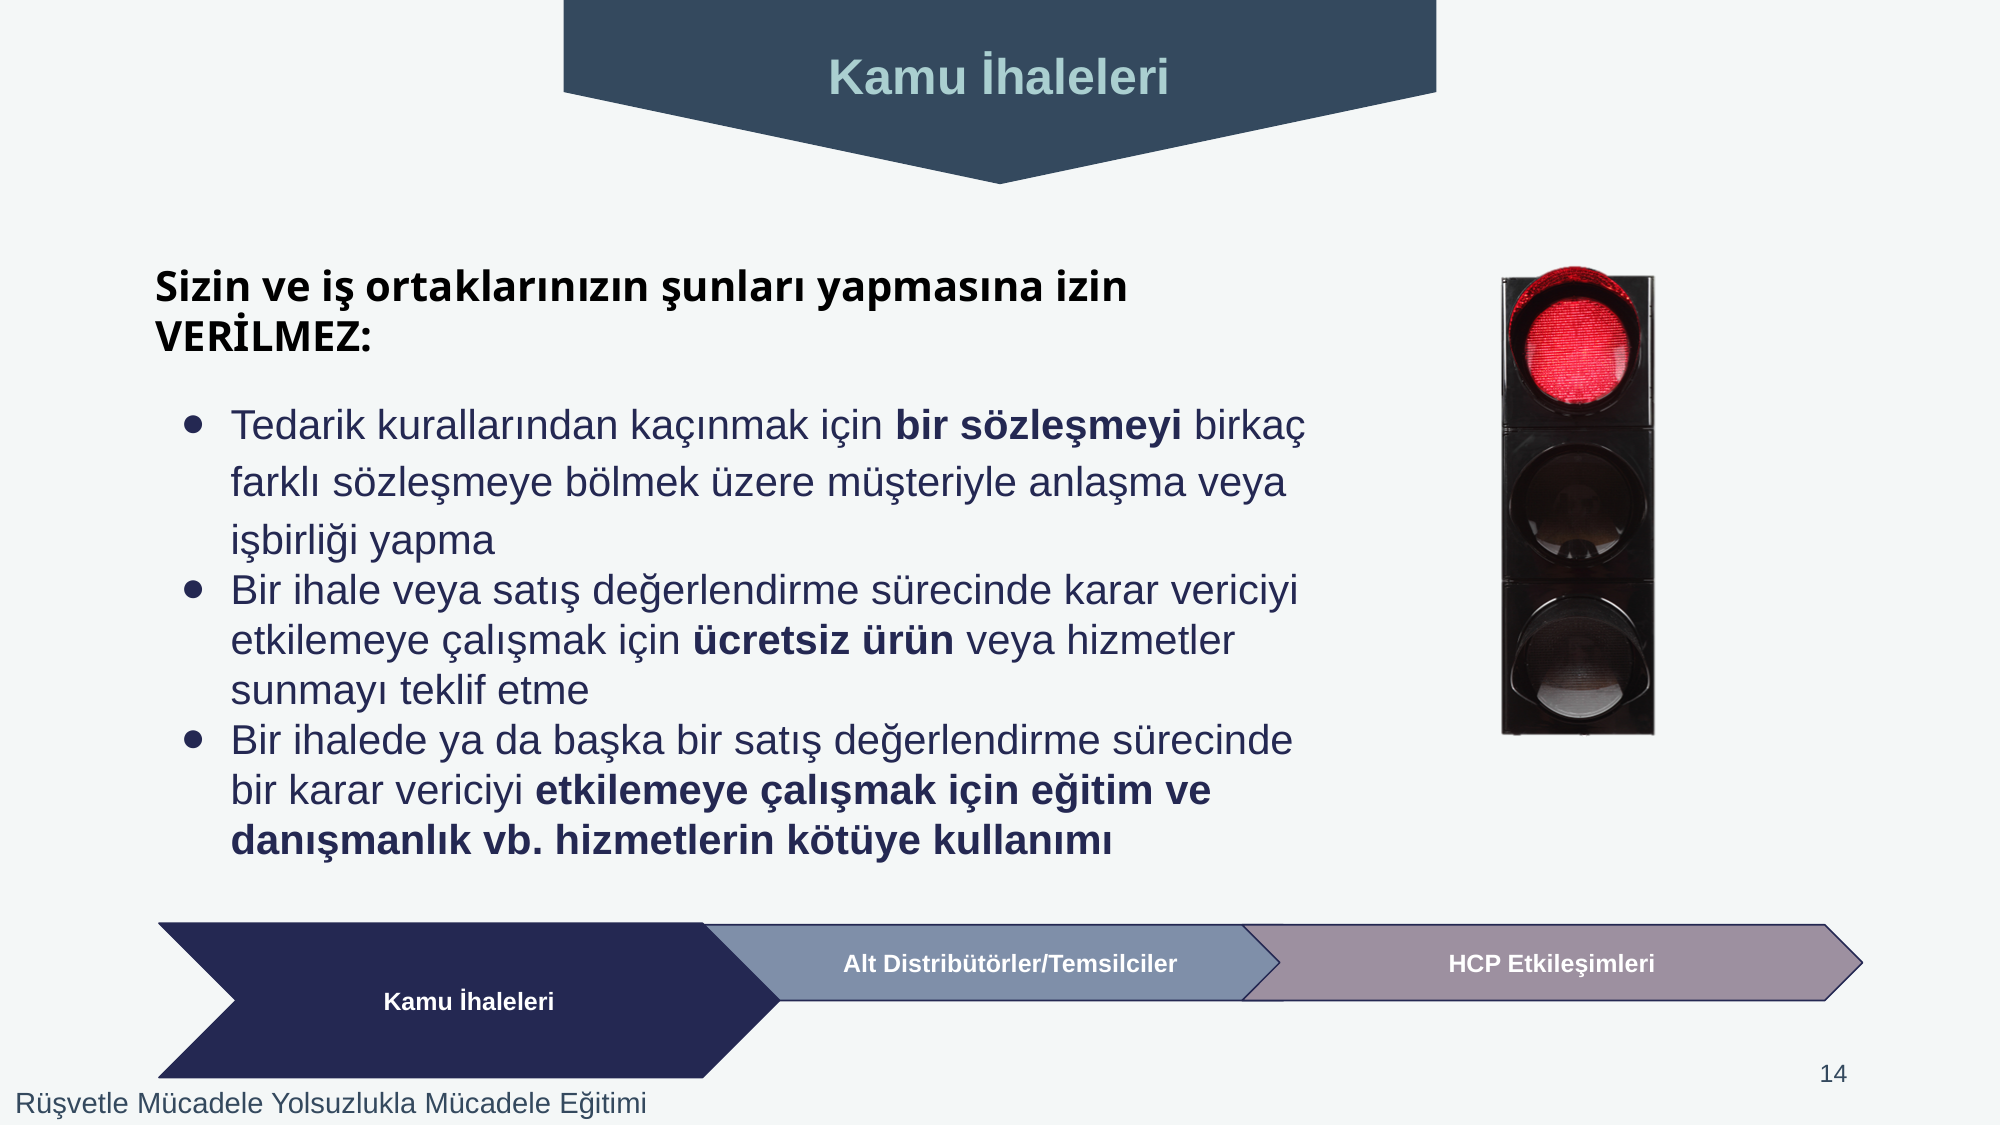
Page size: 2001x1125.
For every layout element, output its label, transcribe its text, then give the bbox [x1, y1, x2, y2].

text_box HCP Etkileşimleri [1241, 924, 1863, 1001]
text_box Alt Distribütörler/Temsilciler [705, 924, 1279, 1001]
text_box Kamu İhaleleri [446, 36, 1554, 113]
slide_number 14 [1412, 1042, 1863, 1103]
picture [1475, 246, 2000, 762]
text_box Kamu İhaleleri [158, 923, 780, 1078]
text_box Sizin ve iş ortaklarınızın şunları yapmasına izin VERİLMEZ: Tedarik kurallarından kaçınmak için bir sözleşmeyi birkaç farklı sözleşmeye bölmek üzere müşteriyle anlaşma veya işbirliği yapma Bir ihale veya satış değerlendirme sürecinde karar vericiyi etkilemeye çalışmak için ücretsiz ürün veya hizmetler sunmayı teklif etme Bir ihalede ya da başka bir satış değerlendirme sürecinde bir karar vericiyi etkilemeye çalışmak için eğitim ve danışmanlık vb. hizmetlerin kötüye kullanımı [123, 381, 1389, 742]
